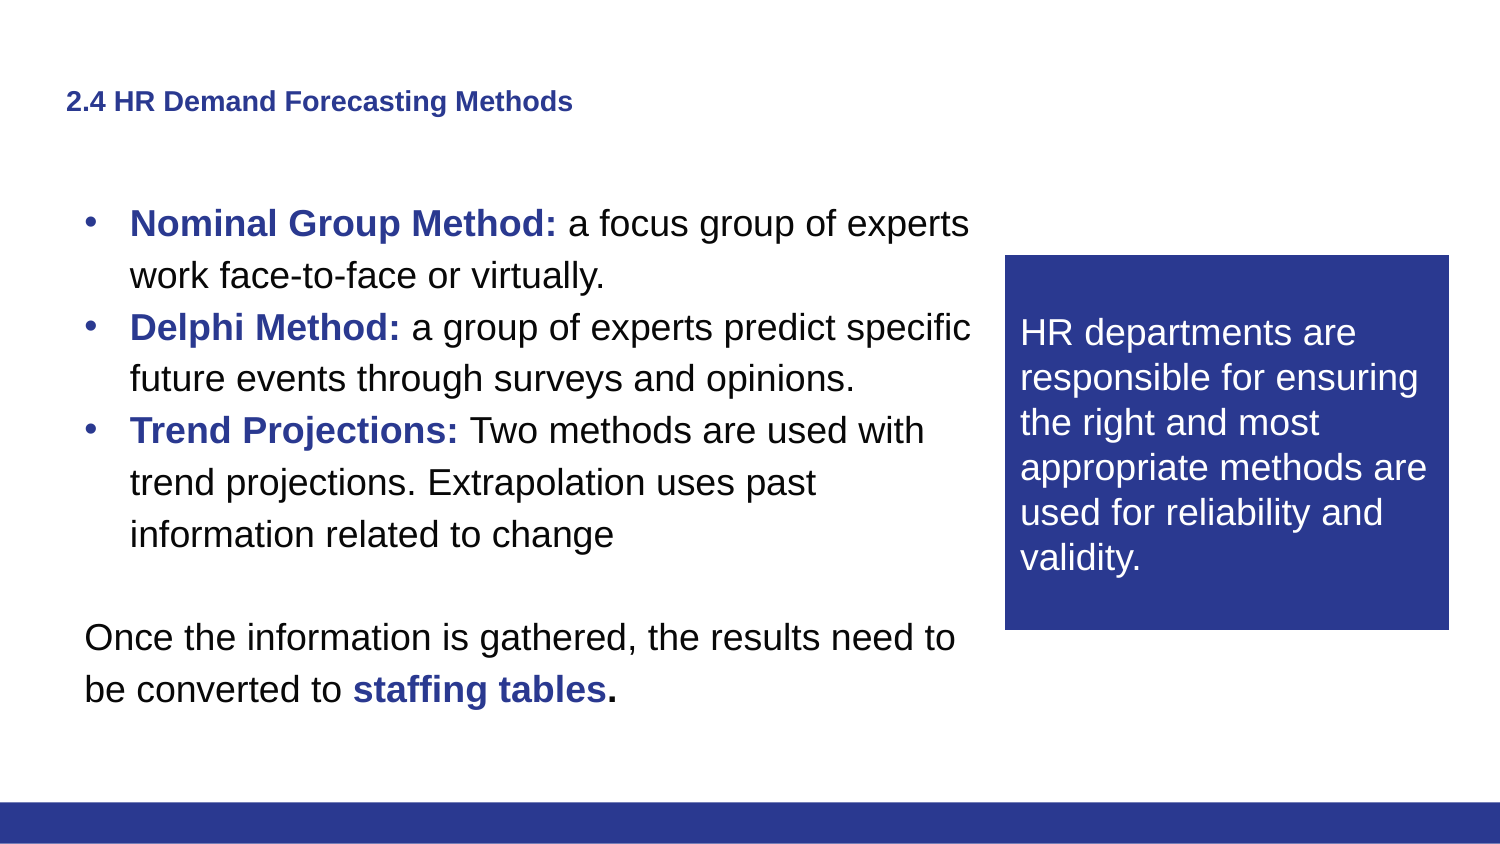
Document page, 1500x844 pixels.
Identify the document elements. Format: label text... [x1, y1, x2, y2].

list Nominal Group Method: a focus group of experts work face-to-face or virtually. Delphi Method: a group of experts predict specific future events through surveys and opinions. Trend Projections: Two methods are used with trend projections. Extrapolation uses past information related to change Once the information is gathered, the results need to be converted to staffing tables. [51, 177, 992, 777]
text_box HR departments are responsible for ensuring the right and most appropriate methods are used for reliability and validity. [1005, 255, 1449, 630]
title 2.4 HR Demand Forecasting Methods [51, 67, 1449, 167]
